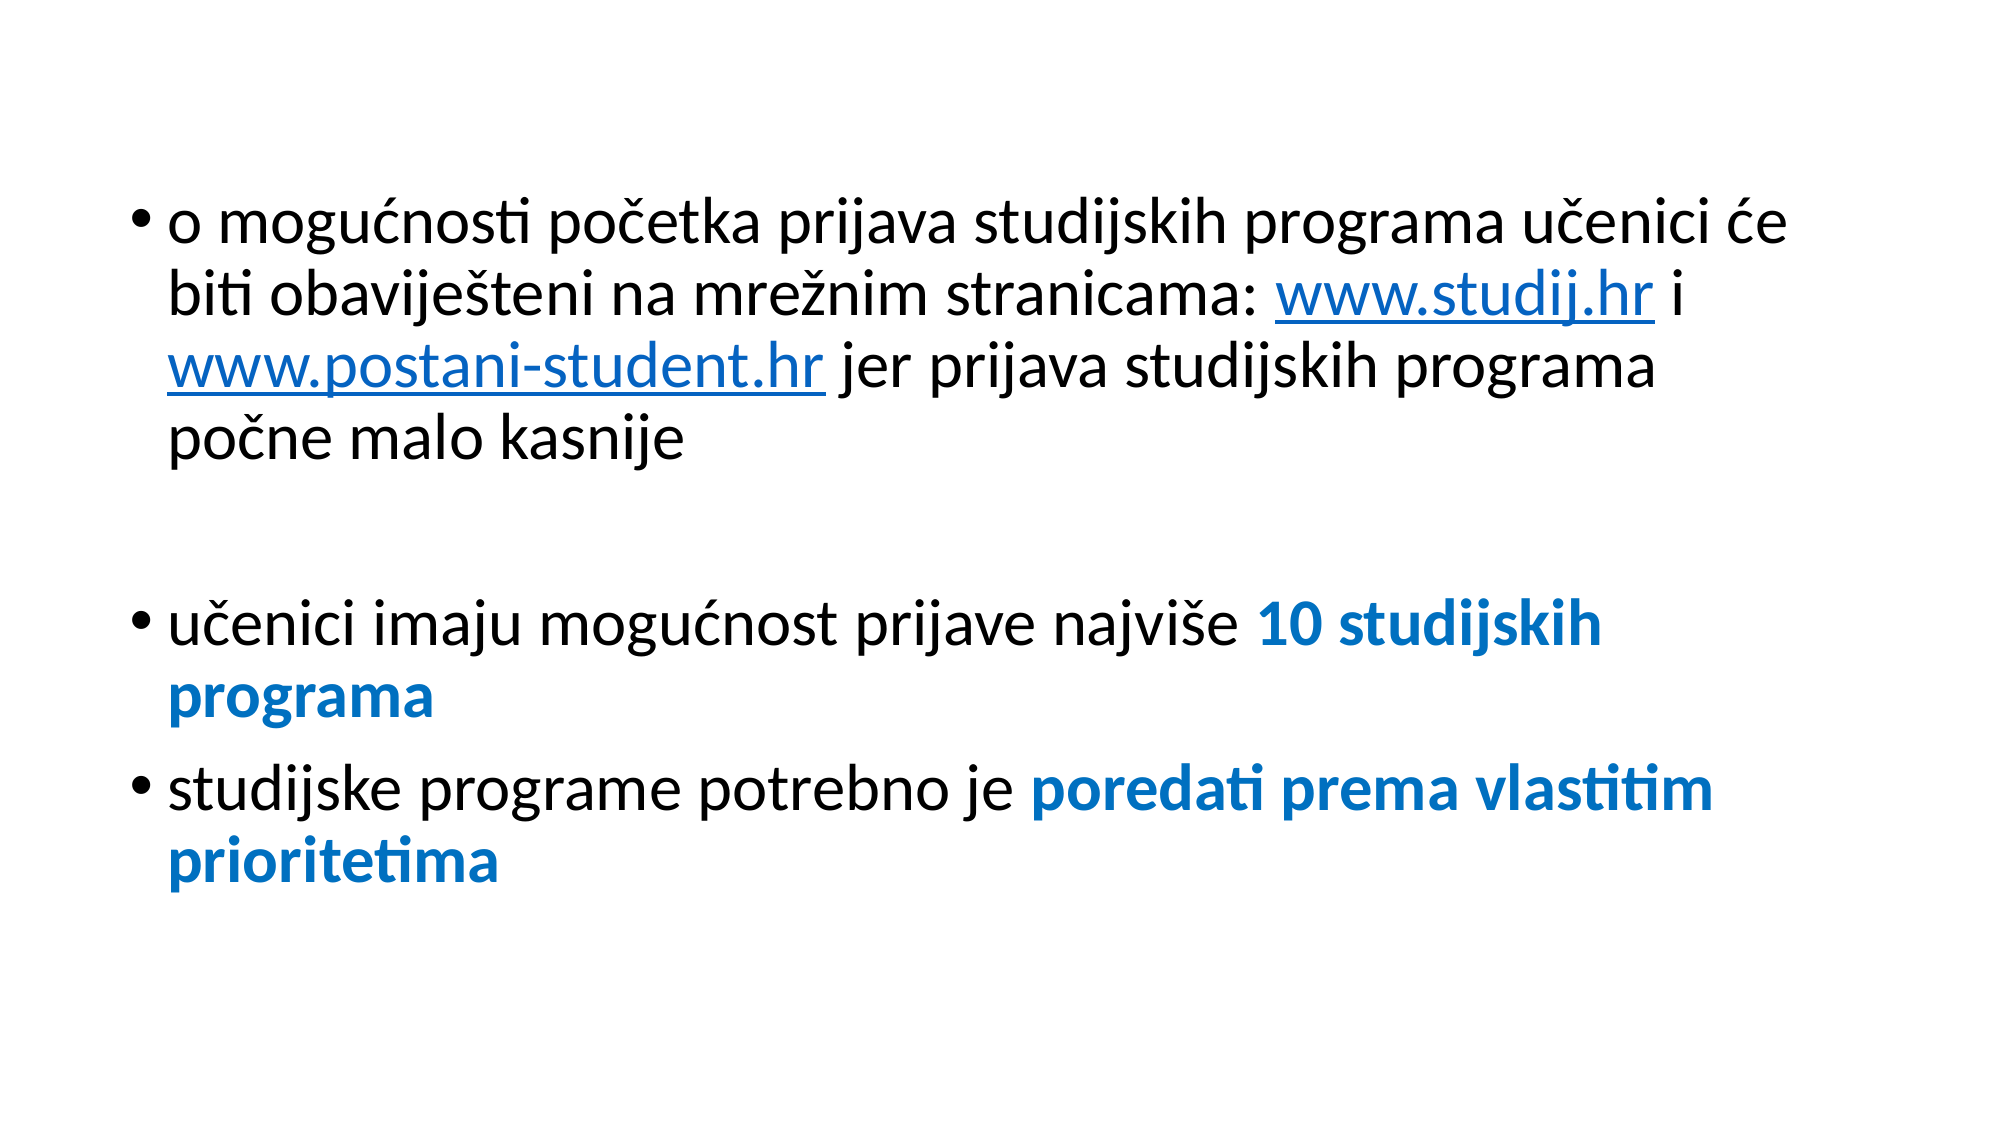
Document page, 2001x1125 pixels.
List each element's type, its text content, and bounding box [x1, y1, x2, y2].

list o mogućnosti početka prijava studijskih programa učenici će biti obaviješteni na mrežnim stranicama: www.studij.hr i www.postani-student.hr jer prijava studijskih programa počne malo kasnije učenici imaju mogućnost prijave najviše 10 studijskih programa studijske programe potrebno je poredati prema vlastitim prioritetima [114, 177, 1840, 1082]
